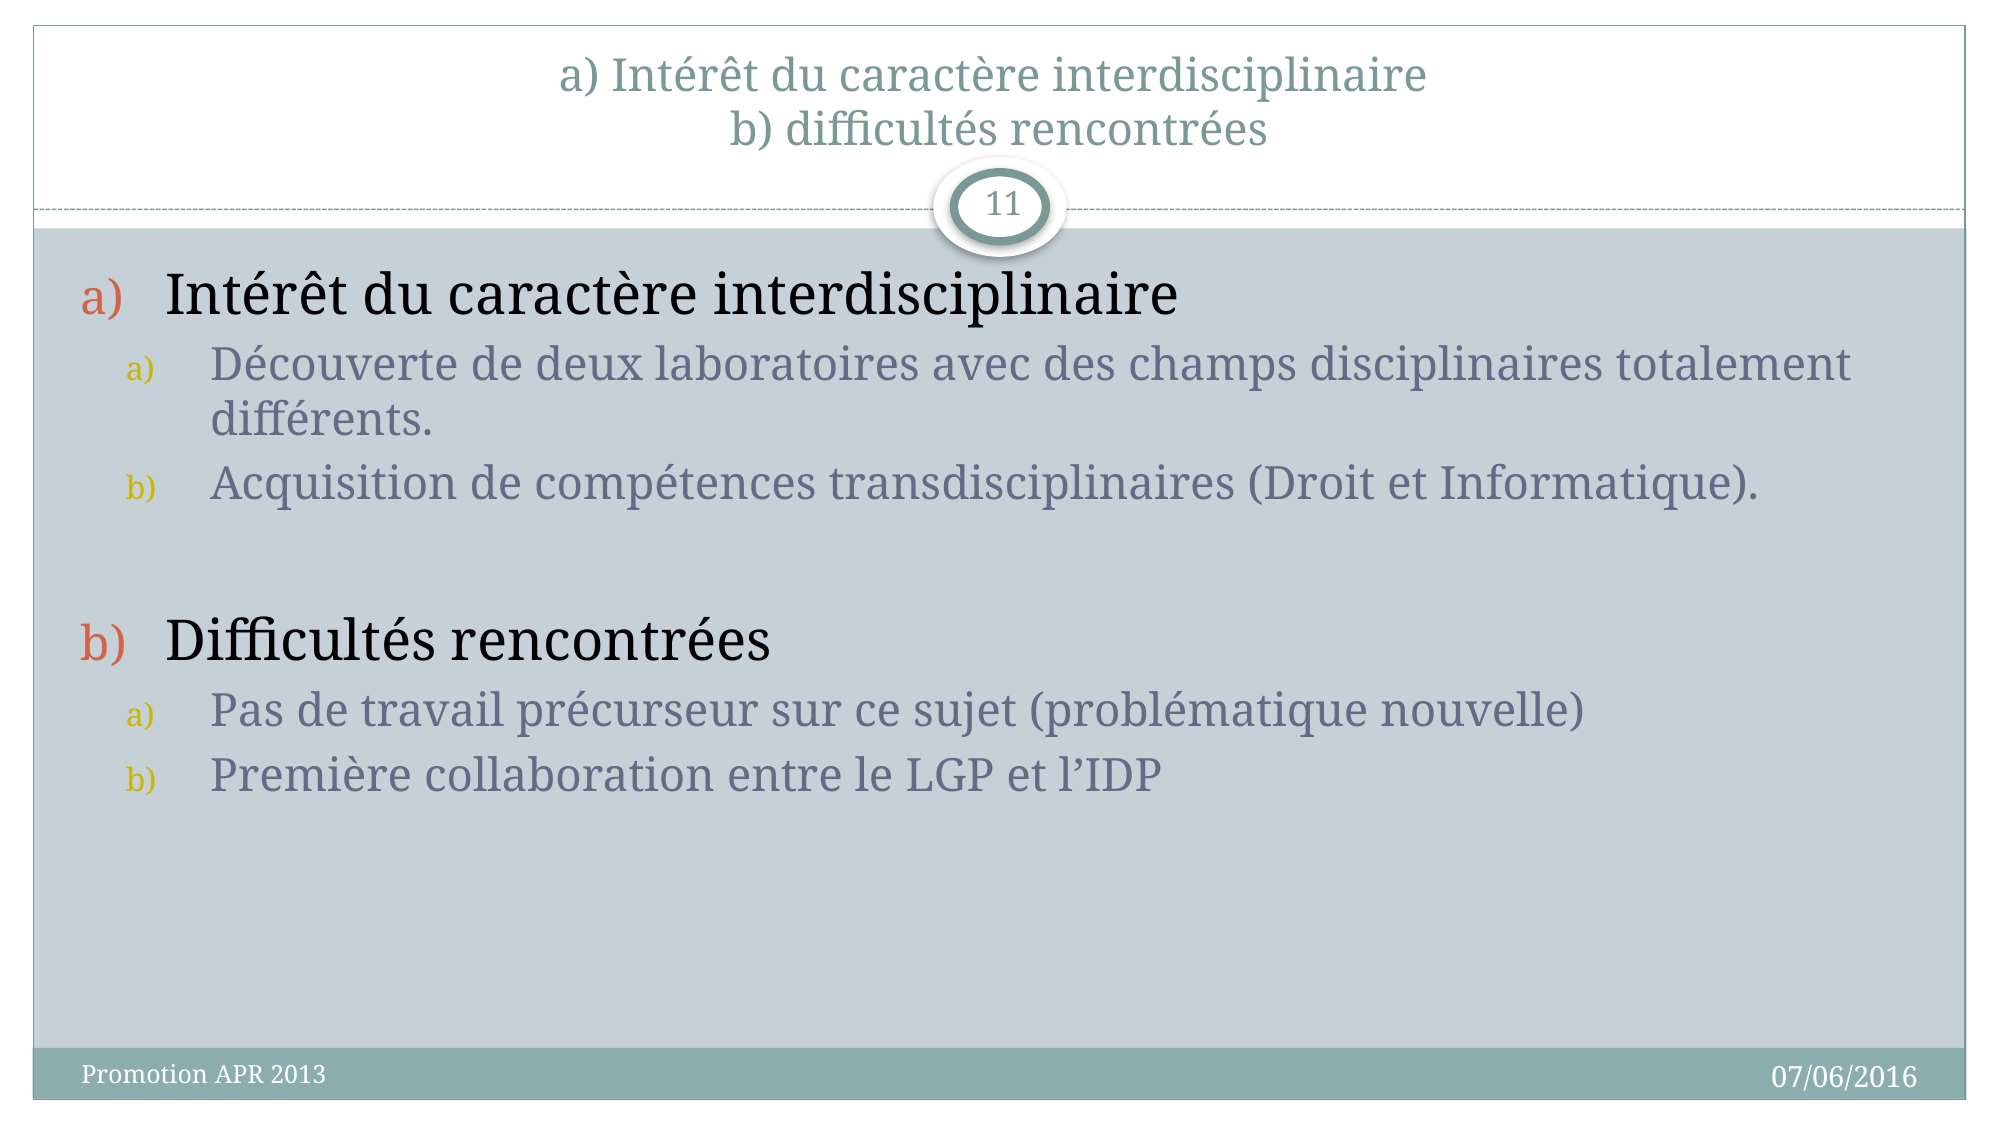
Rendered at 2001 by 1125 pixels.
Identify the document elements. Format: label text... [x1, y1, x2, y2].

list Intérêt du caractère interdisciplinaire Découverte de deux laboratoires avec des champs disciplinaires totalement différents. Acquisition de compétences transdisciplinaires (Droit et Informatique). Difficultés rencontrées Pas de travail précurseur sur ce sujet (problématique nouvelle) Première collaboration entre le LGP et l’IDP [66, 250, 1926, 1001]
slide_number 11 [953, 168, 1054, 241]
title a) Intérêt du caractère interdisciplinaire b) difficultés rencontrées [66, 37, 1933, 162]
footer Promotion APR 2013 [66, 1051, 850, 1112]
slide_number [1266, 1050, 1933, 1111]
